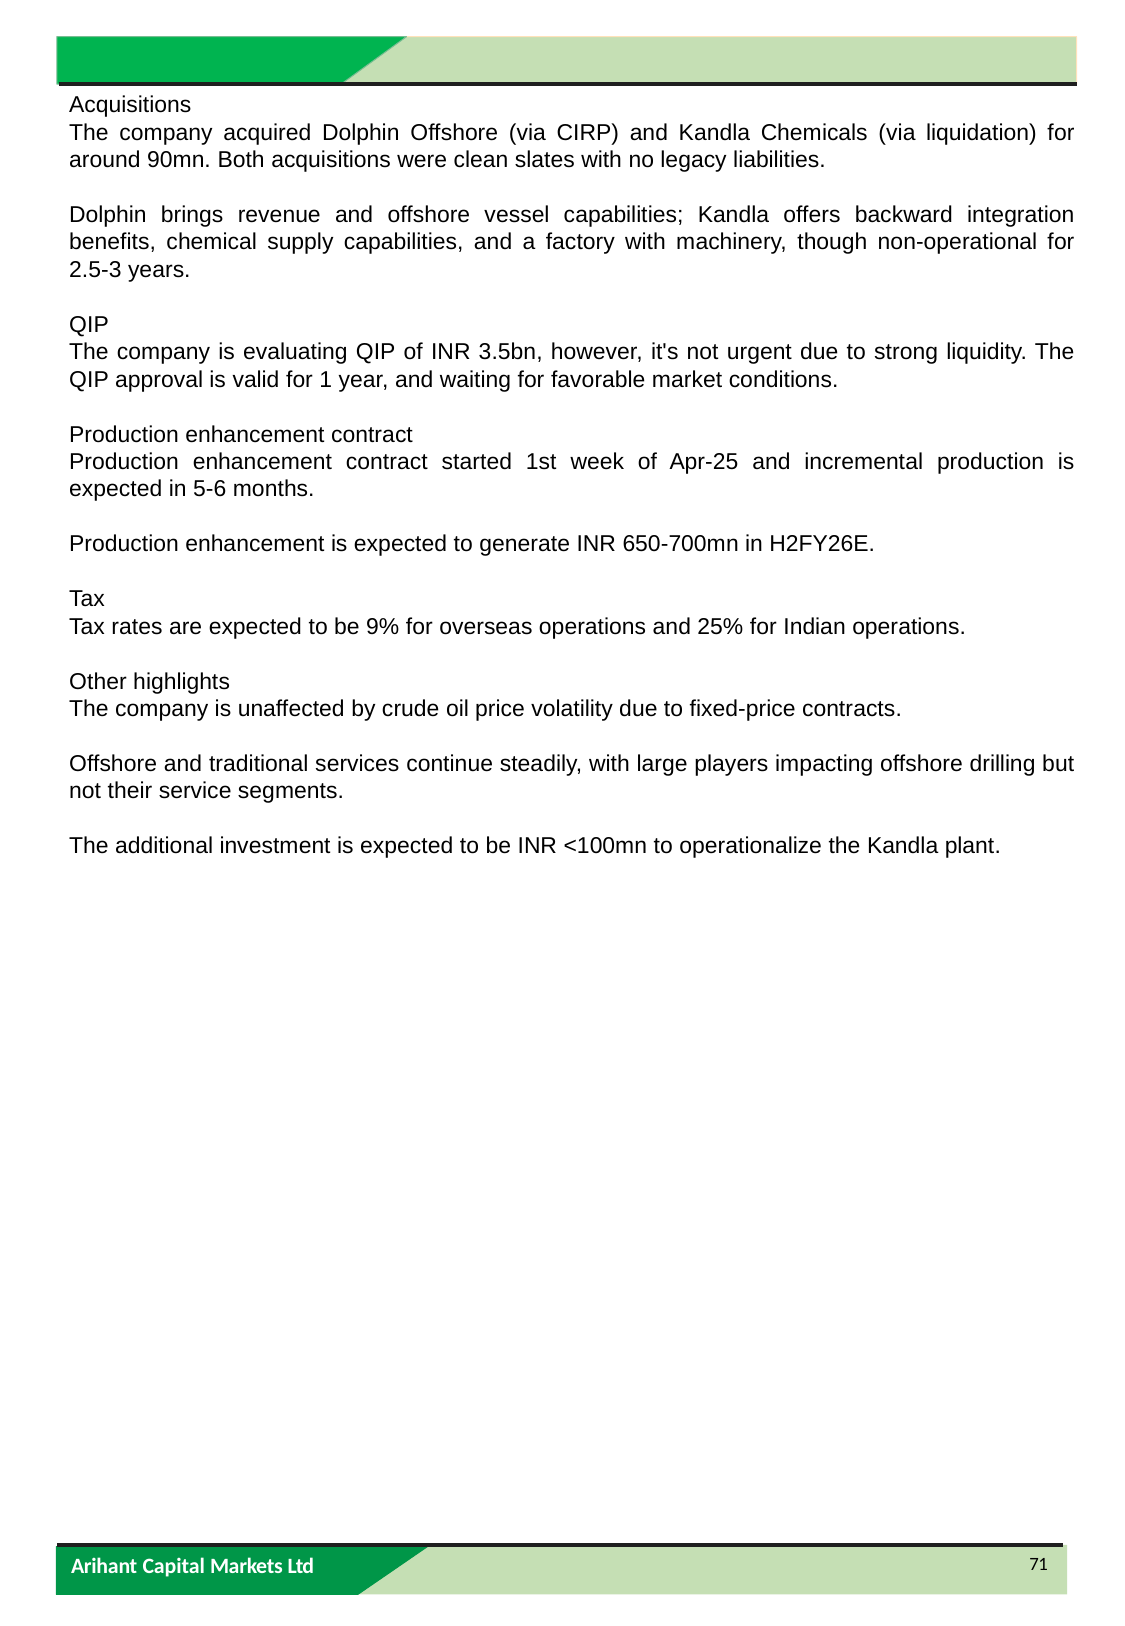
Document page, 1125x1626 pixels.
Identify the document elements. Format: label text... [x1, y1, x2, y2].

text_box Acquisitions The company acquired Dolphin Offshore (via CIRP) and Kandla Chemicals (via liquidation) for around 90mn. Both acquisitions were clean slates with no legacy liabilities. Dolphin brings revenue and offshore vessel capabilities; Kandla offers backward integration benefits, chemical supply capabilities, and a factory with machinery, though non-operational for 2.5-3 years. QIP The company is evaluating QIP of INR 3.5bn, however, it's not urgent due to strong liquidity. The QIP approval is valid for 1 year, and waiting for favorable market conditions. Production enhancement contract Production enhancement contract started 1st week of Apr-25 and incremental production is expected in 5-6 months. Production enhancement is expected to generate INR 650-700mn in H2FY26E. Tax Tax rates are expected to be 9% for overseas operations and 25% for Indian operations. Other highlights The company is unaffected by crude oil price volatility due to fixed-price contracts. Offshore and traditional services continue steadily, with large players impacting offshore drilling but not their service segments. The additional investment is expected to be INR <100mn to operationalize the Kandla plant. [69, 87, 1076, 859]
slide_number 71 [1023, 1545, 1063, 1625]
text_box Arihant Capital Markets Ltd [69, 1555, 320, 1579]
